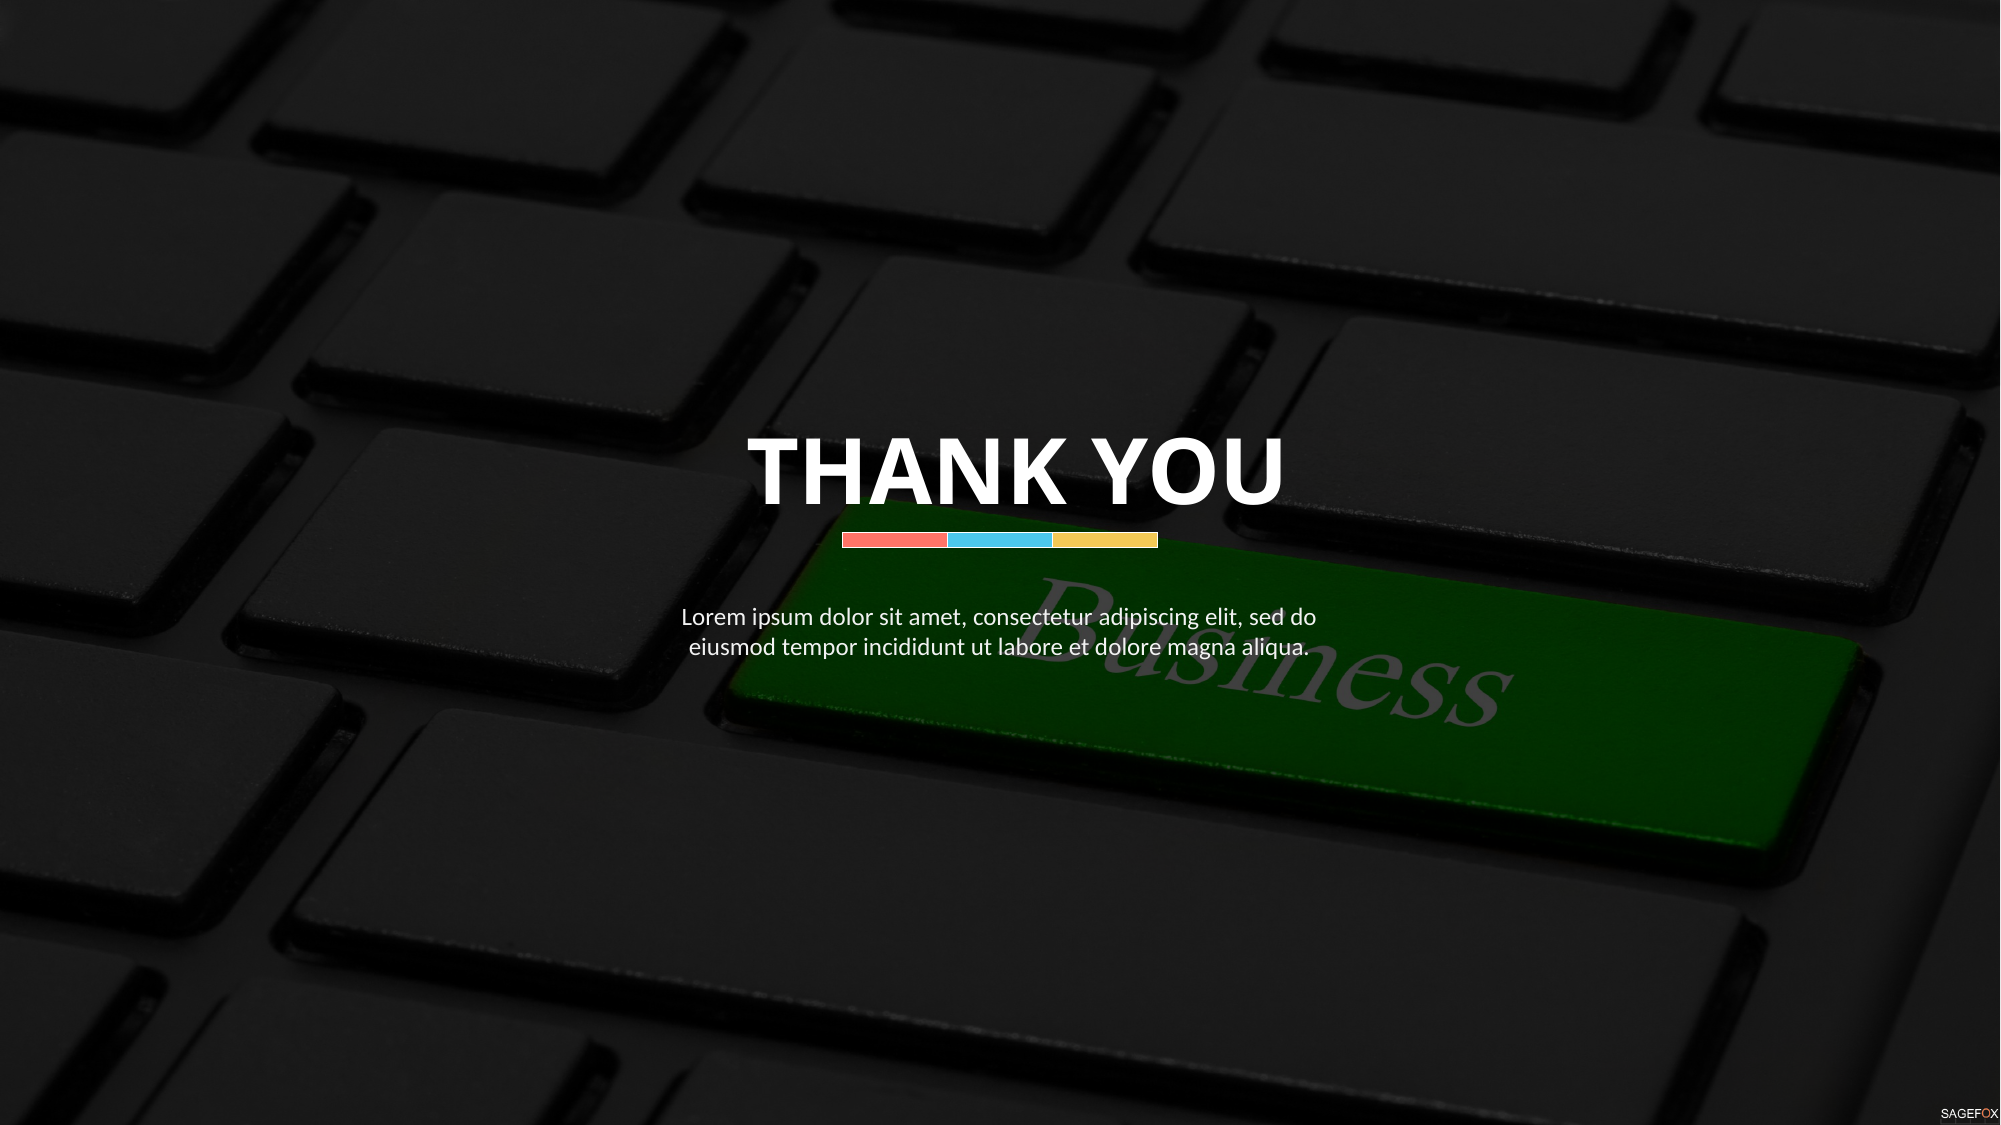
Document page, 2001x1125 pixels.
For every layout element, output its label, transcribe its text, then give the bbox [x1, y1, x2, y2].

picture [0, 0, 2001, 1125]
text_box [842, 532, 1158, 548]
text_box Lorem ipsum dolor sit amet, consectetur adipiscing elit, sed do eiusmod tempor incididunt ut labore et dolore magna aliqua. [660, 593, 1340, 668]
text_box THANK YOU [565, 405, 1470, 531]
